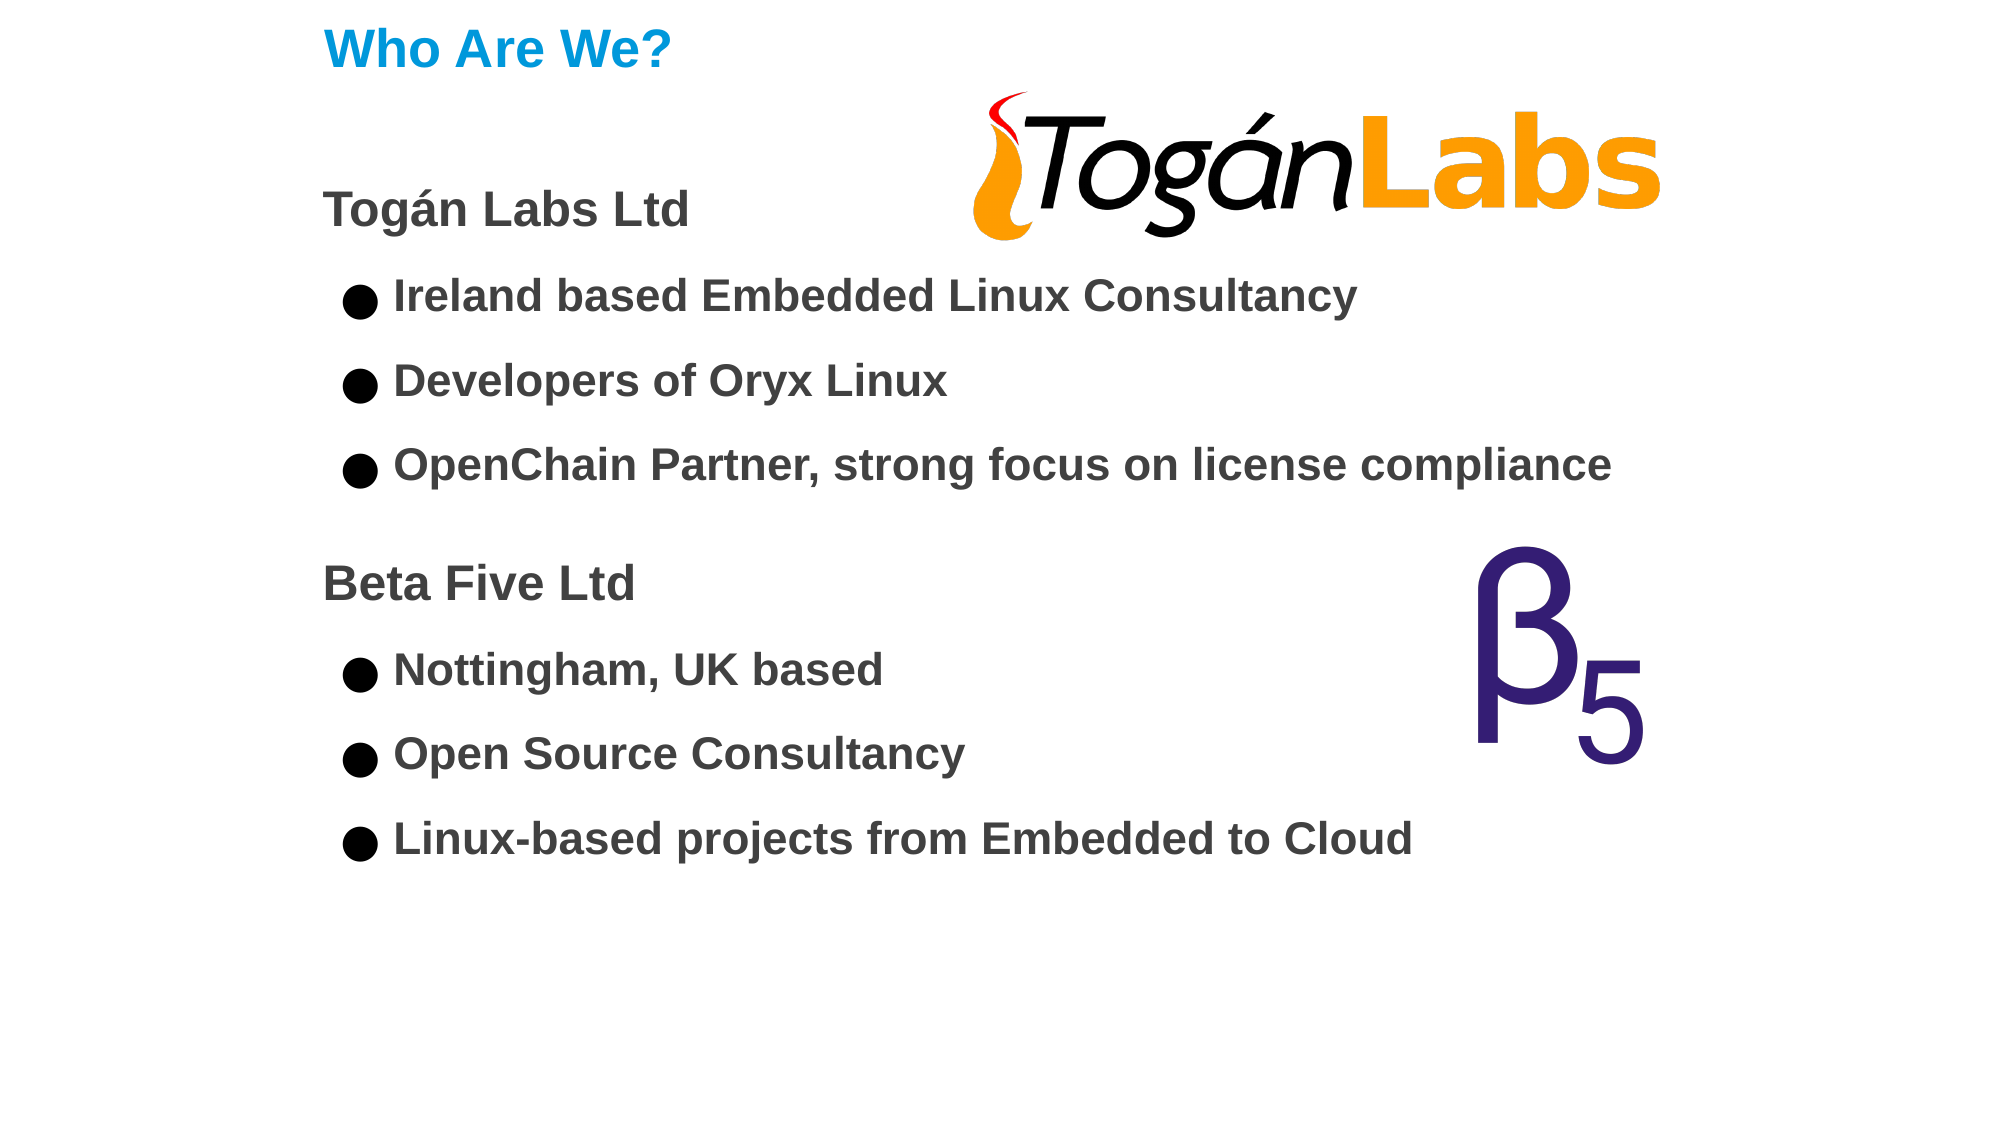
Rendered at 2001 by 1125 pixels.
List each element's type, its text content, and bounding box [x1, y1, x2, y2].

picture [1436, 531, 1685, 780]
text_box Who Are We? [324, 67, 1674, 176]
text_box Togán Labs Ltd Ireland based Embedded Linux Consultancy Developers of Oryx Linux OpenChain Partner, strong focus on license compliance Beta Five Ltd Nottingham, UK based Open Source Consultancy Linux-based projects from Embedded to Cloud [322, 176, 1673, 984]
picture [946, 82, 1685, 248]
